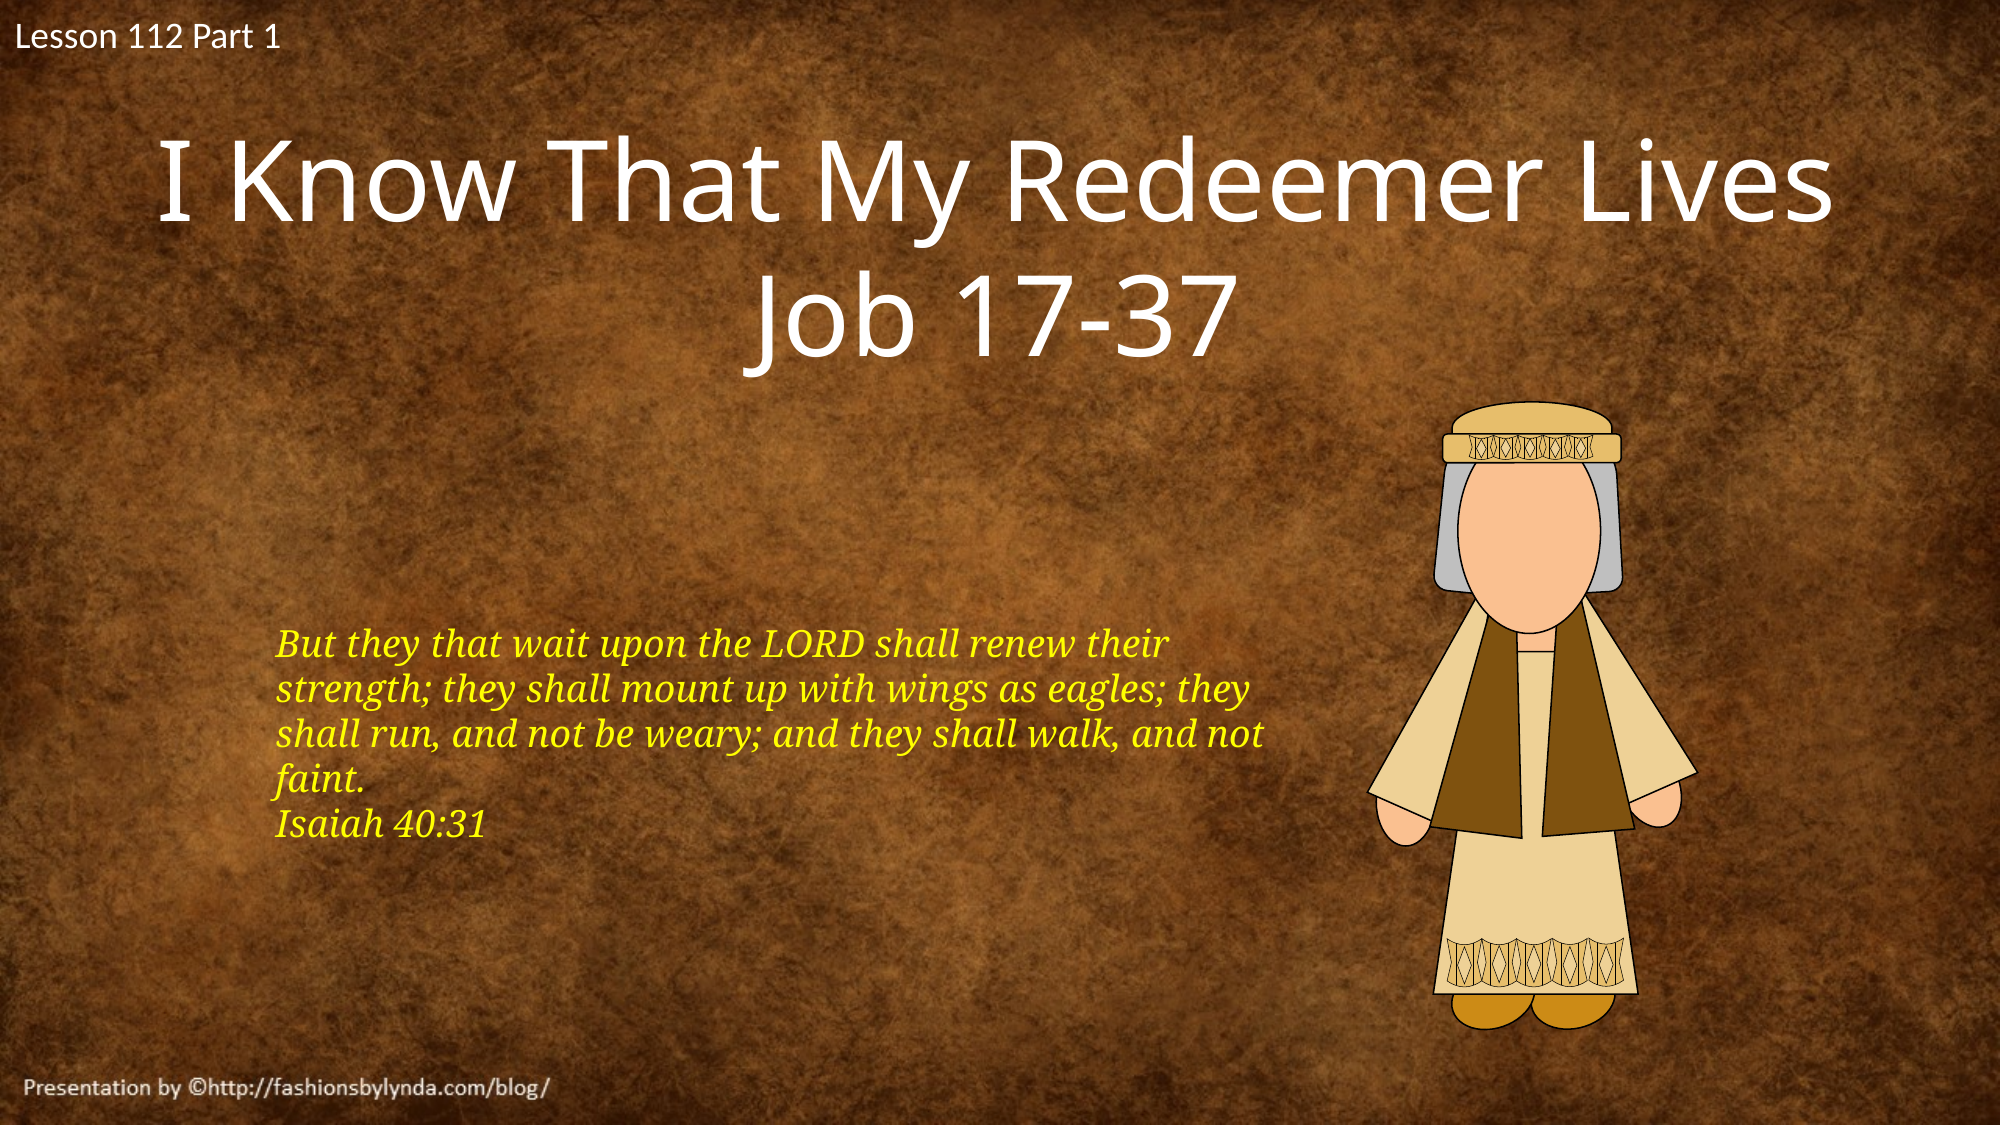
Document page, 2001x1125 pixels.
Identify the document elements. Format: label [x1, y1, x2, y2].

picture [0, 0, 2000, 1125]
text_box [1376, 401, 1679, 1029]
